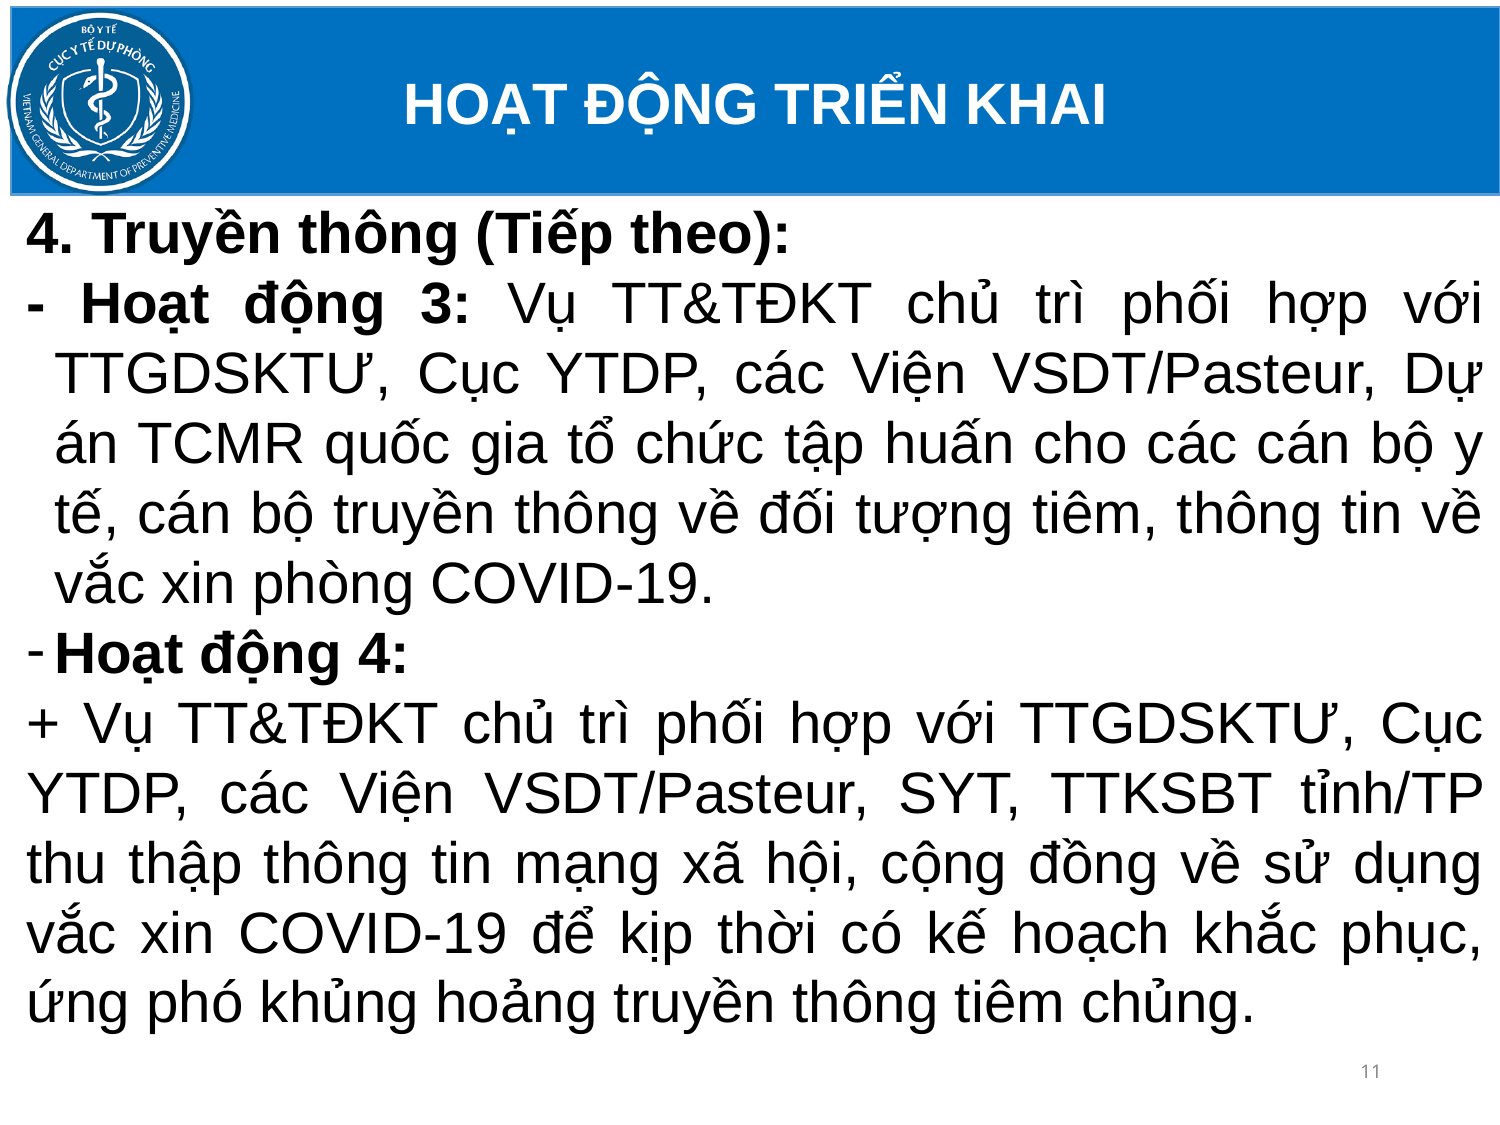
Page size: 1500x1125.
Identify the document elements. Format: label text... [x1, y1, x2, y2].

text_box HOẠT ĐỘNG TRIỂN KHAI [10, 6, 1500, 187]
text_box 4. Truyền thông (Tiếp theo): - Hoạt động 3: Vụ TT&TĐKT chủ trì phối hợp với TTGDSKTƯ, Cục YTDP, các Viện VSDT/Pasteur, Dự án TCMR quốc gia tổ chức tập huấn cho các cán bộ y tế, cán bộ truyền thông về đối tượng tiêm, thông tin về vắc xin phòng COVID-19. Hoạt động 4: + Vụ TT&TĐKT chủ trì phối hợp với TTGDSKTƯ, Cục YTDP, các Viện VSDT/Pasteur, SYT, TTKSBT tỉnh/TP thu thập thông tin mạng xã hội, cộng đồng về sử dụng vắc xin COVID-19 để kịp thời có kế hoạch khắc phục, ứng phó khủng hoảng truyền thông tiêm chủng. [11, 187, 1500, 1038]
picture [5, 7, 195, 196]
slide_number 11 [1059, 1042, 1397, 1103]
